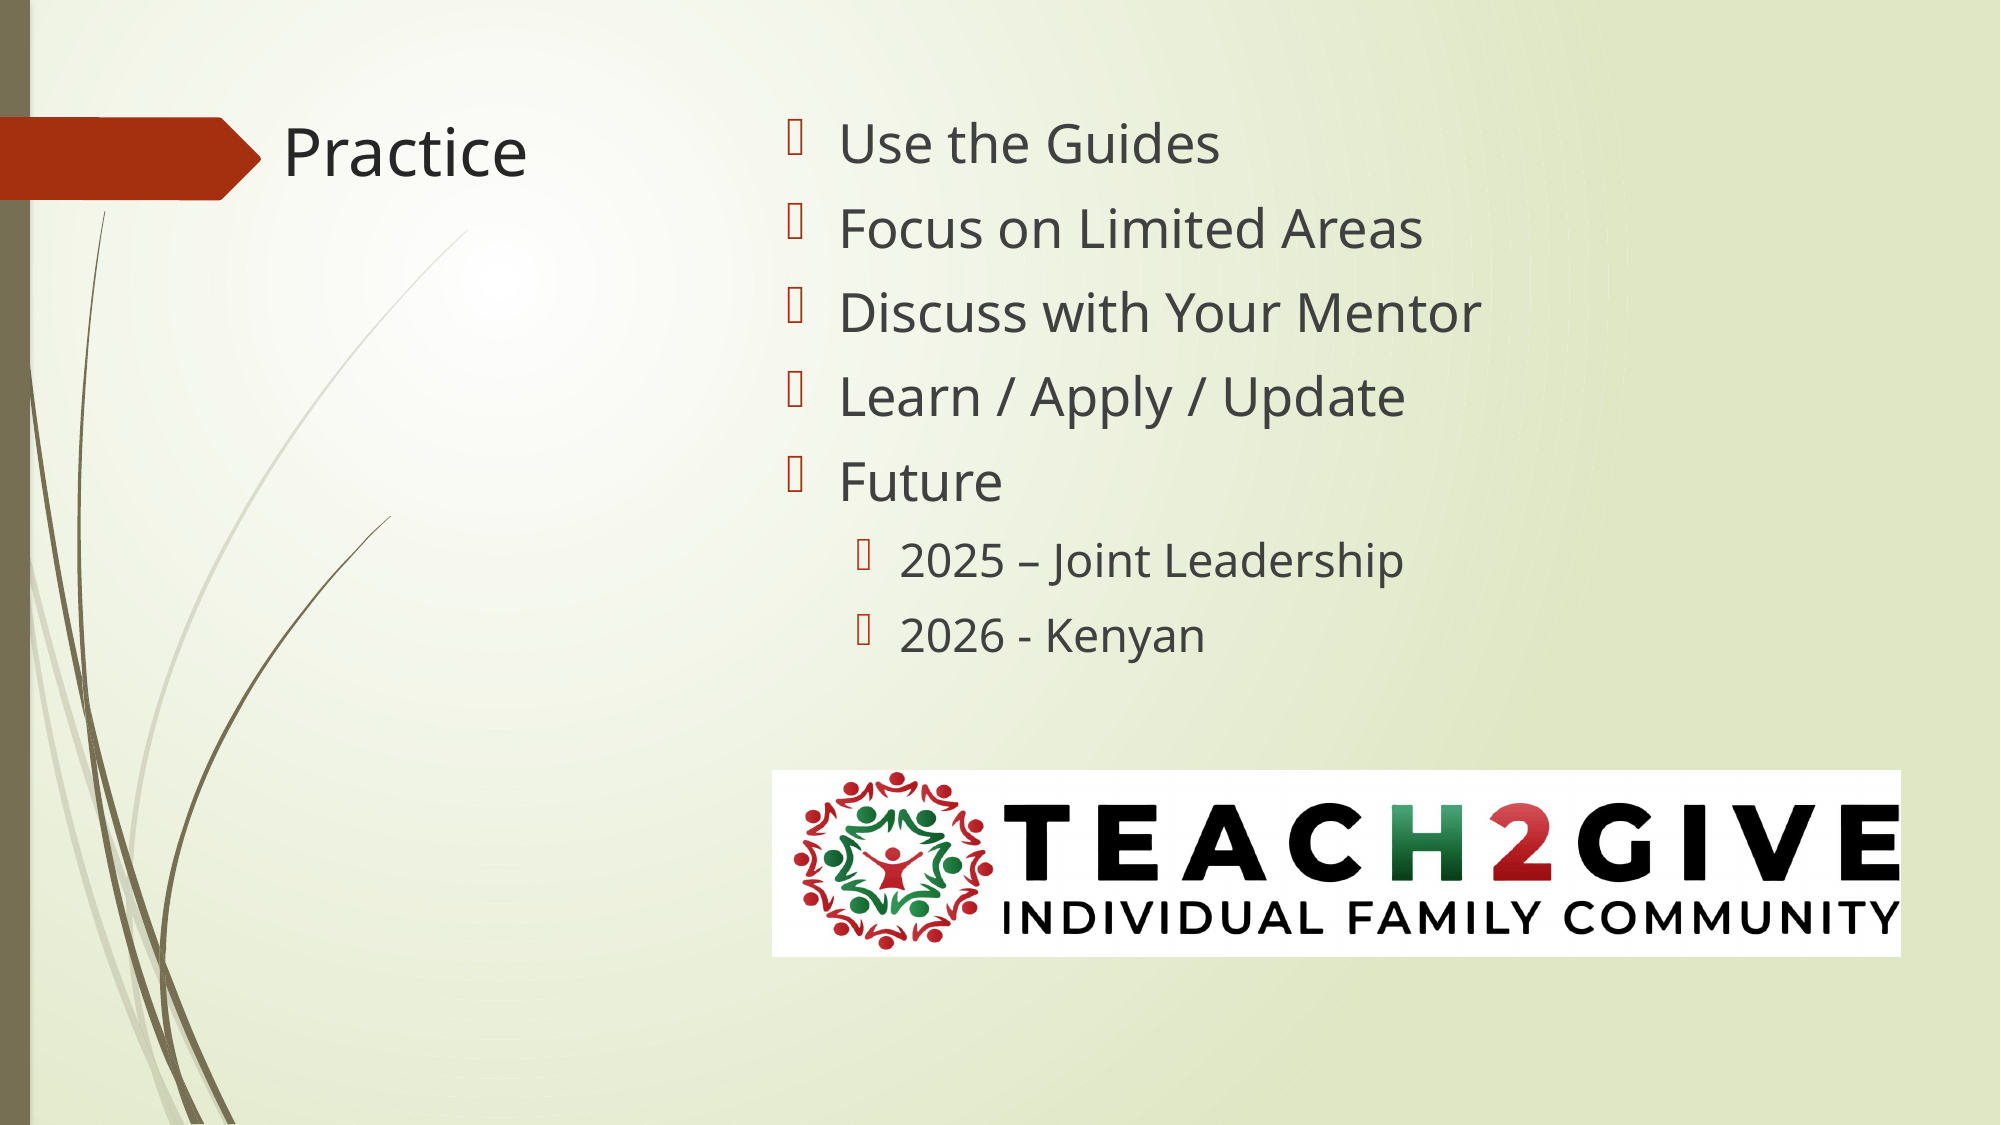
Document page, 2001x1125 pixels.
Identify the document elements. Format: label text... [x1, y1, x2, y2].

title Practice [266, 102, 675, 1024]
list Use the Guides Focus on Limited Areas Discuss with Your Mentor Learn / Apply / Update Future 2025 – Joint Leadership 2026 - Kenyan [771, 102, 1888, 674]
picture [771, 770, 1901, 958]
